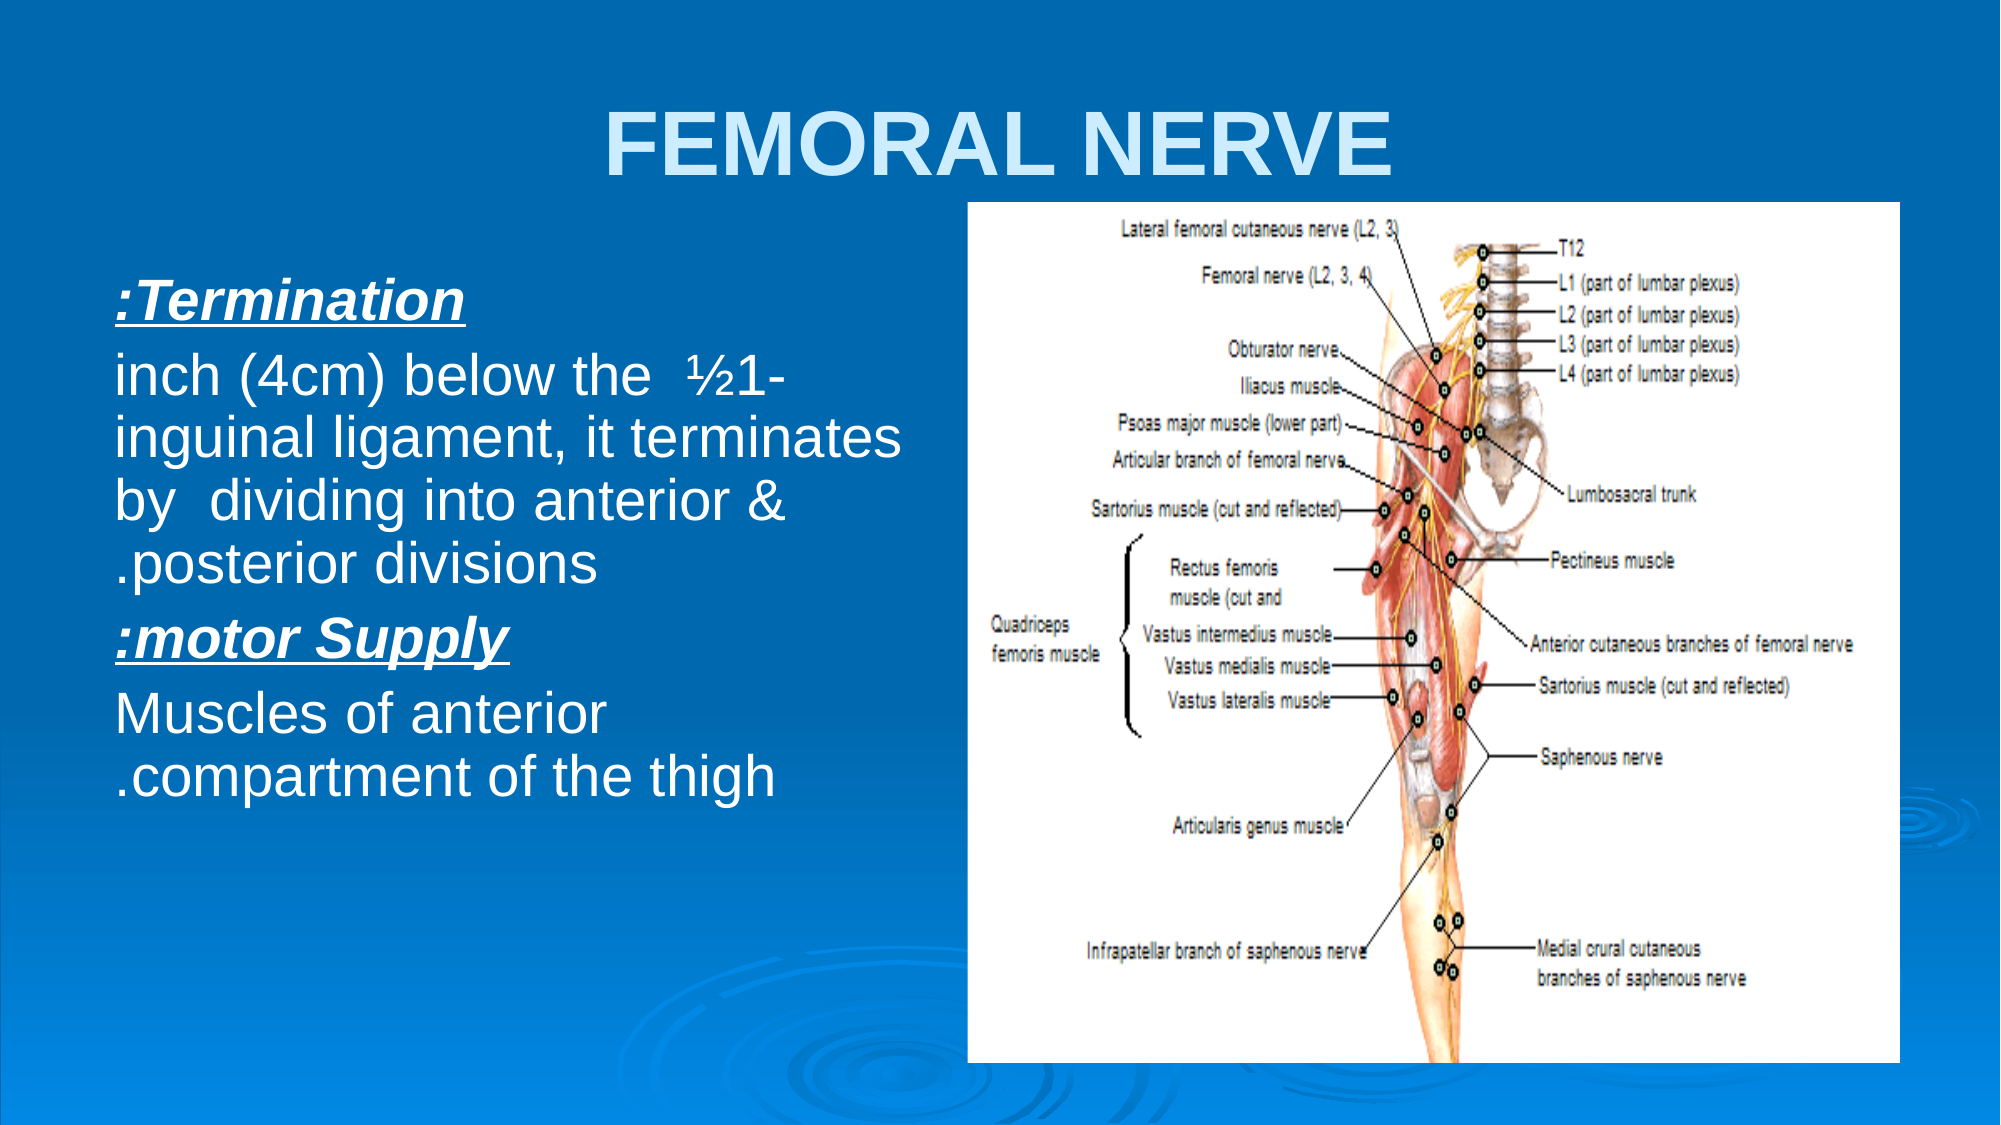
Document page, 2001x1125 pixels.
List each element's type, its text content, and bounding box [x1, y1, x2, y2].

title FEMORAL NERVE [99, 45, 1901, 233]
picture [967, 202, 1901, 1063]
list Termination: -1½ inch (4cm) below the inguinal ligament, it terminates by dividing into anterior & posterior divisions. motor Supply: Muscles of anterior compartment of the thigh. [99, 262, 962, 1006]
